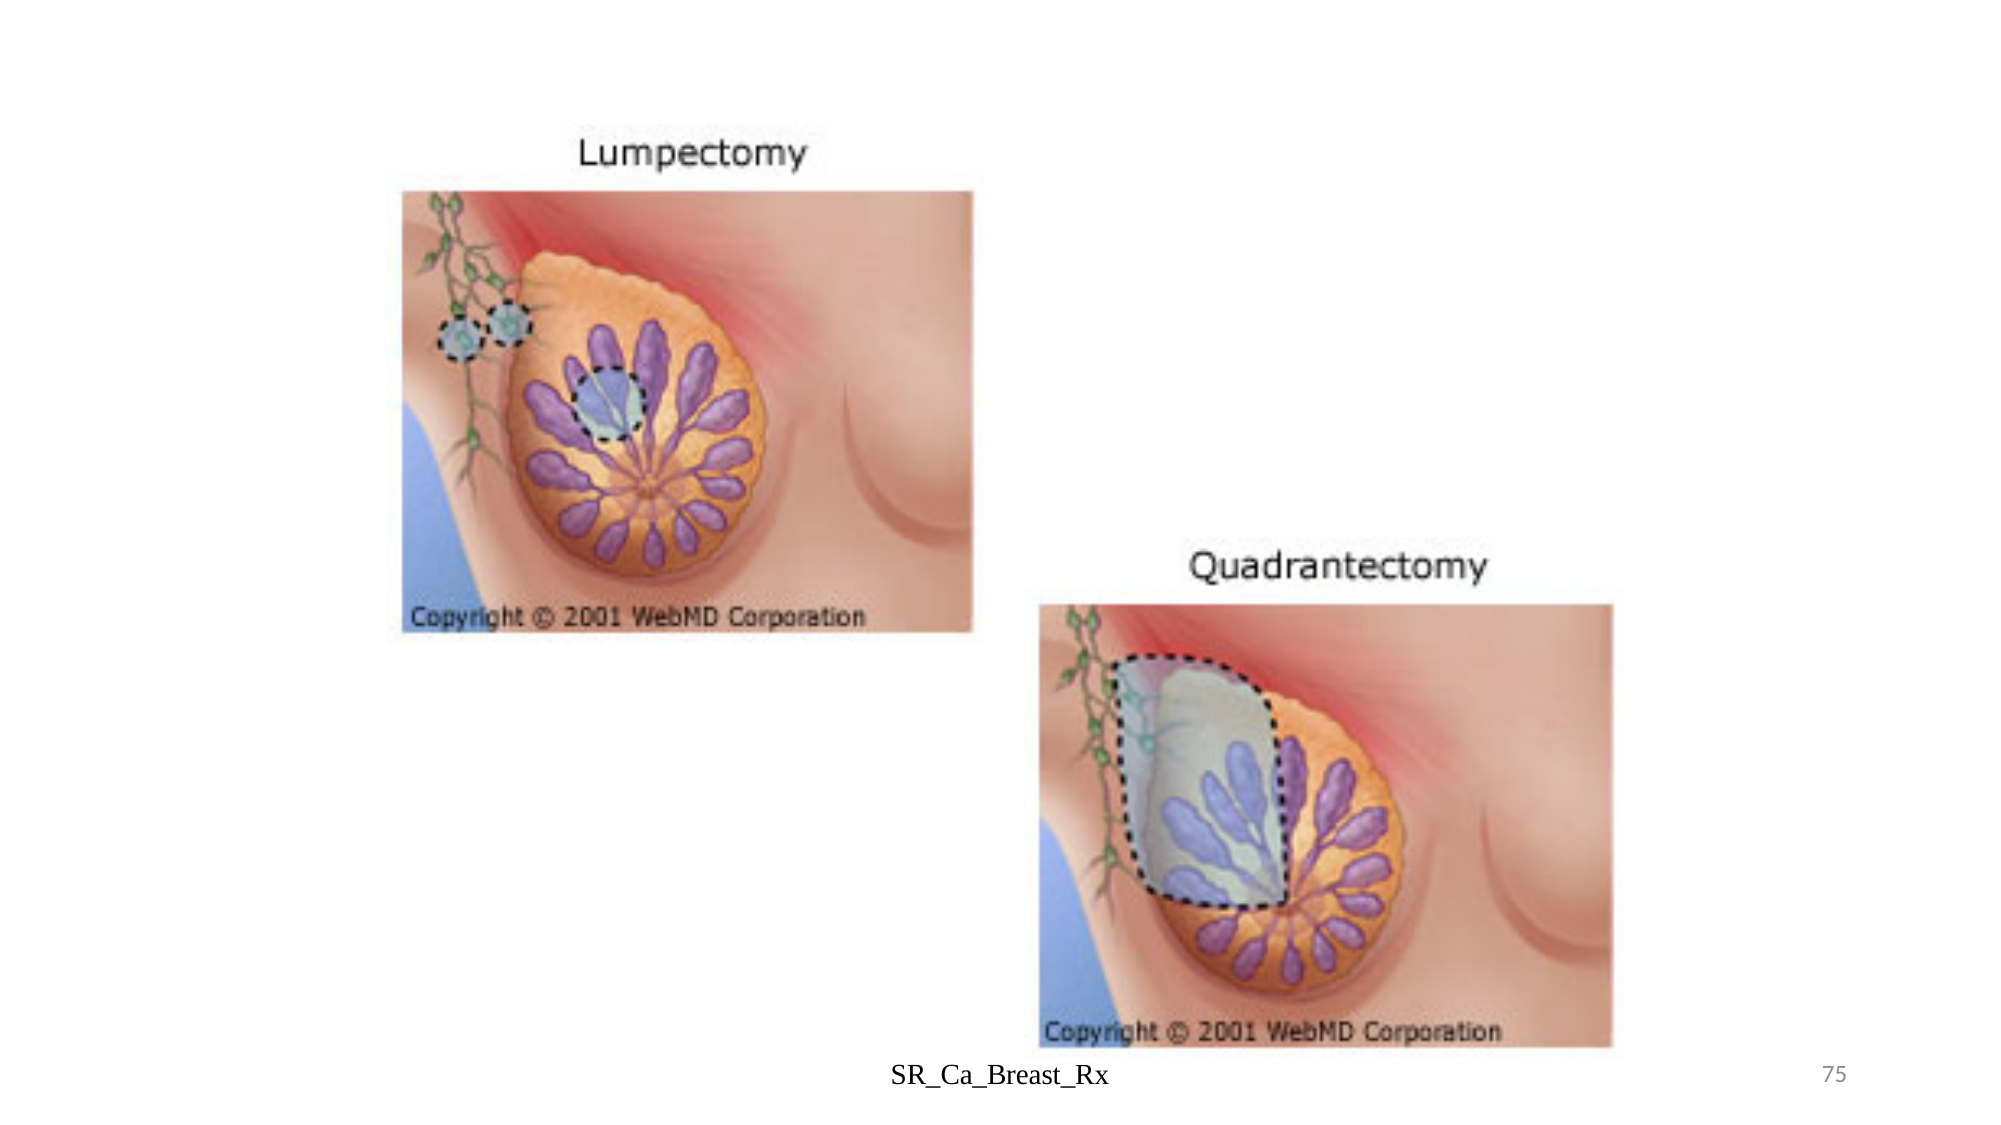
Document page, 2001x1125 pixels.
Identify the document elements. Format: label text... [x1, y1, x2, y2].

picture [387, 124, 991, 650]
footer SR_Ca_Breast_Rx [662, 1042, 1338, 1103]
slide_number 75 [1412, 1042, 1863, 1103]
picture [1024, 537, 1631, 1065]
